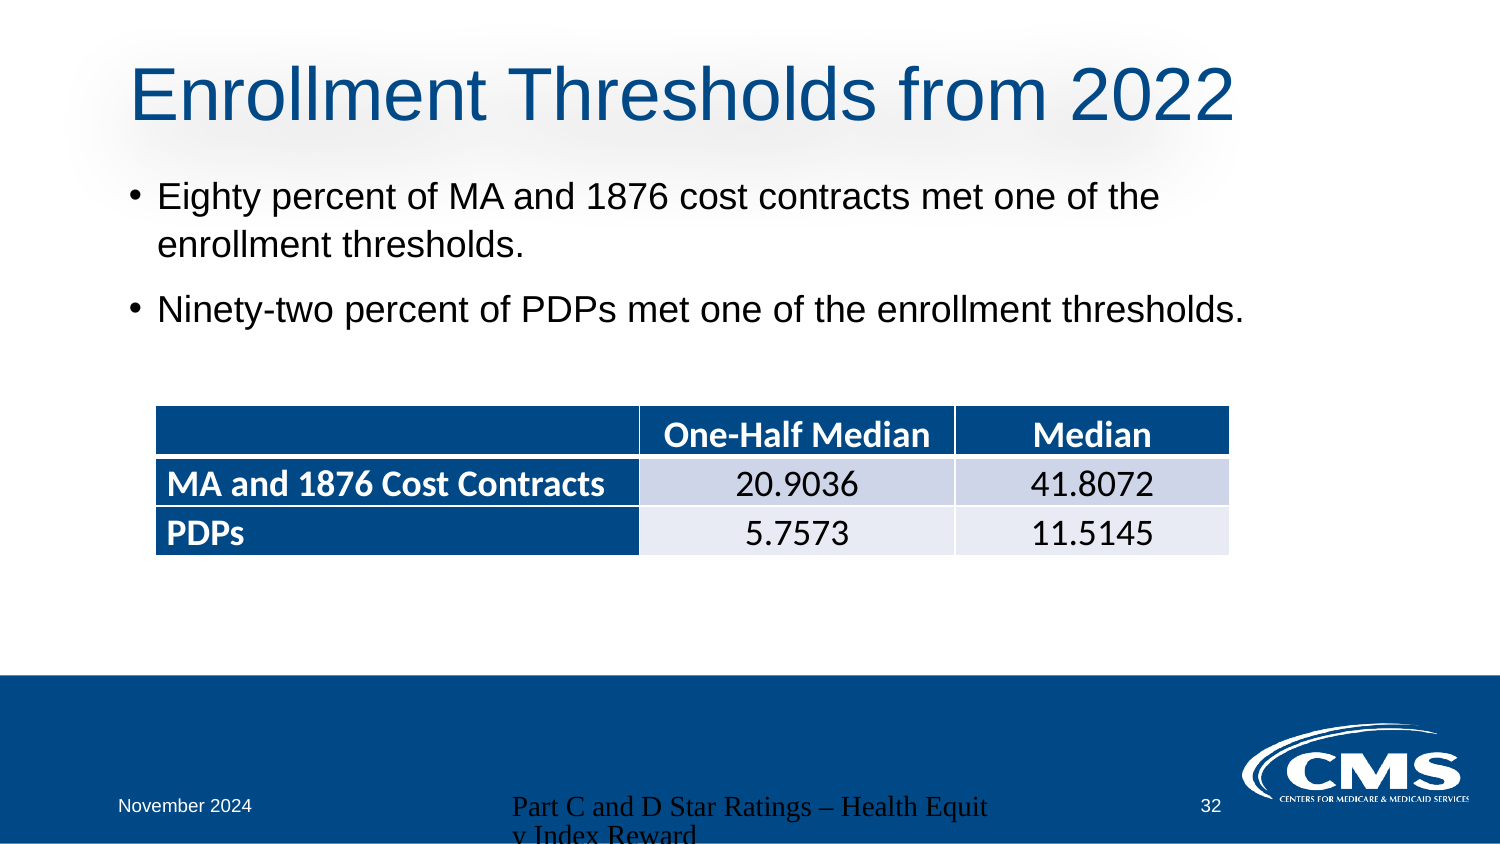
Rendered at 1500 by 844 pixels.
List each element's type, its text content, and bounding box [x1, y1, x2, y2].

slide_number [103, 782, 441, 827]
table_cell 5.7573 [640, 507, 954, 555]
table_cell 20.9036 [640, 459, 954, 505]
footer Part C and D Star Ratings – Health Equity Index Reward [496, 782, 1004, 827]
table_header [156, 406, 639, 454]
slide_number 32 [1185, 782, 1243, 827]
table_header Median [956, 406, 1229, 454]
list Eighty percent of MA and 1876 cost contracts met one of the enrollment thresholds. Ninety-two percent of PDPs met one of the enrollment thresholds. [114, 161, 1311, 654]
table_cell 41.8072 [956, 459, 1229, 505]
table_cell MA and 1876 Cost Contracts [156, 459, 639, 505]
table_header One-Half Median [640, 406, 954, 454]
table_cell 11.5145 [956, 507, 1229, 555]
title Enrollment Thresholds from 2022 [114, 51, 1349, 144]
table_cell PDPs [156, 507, 639, 555]
